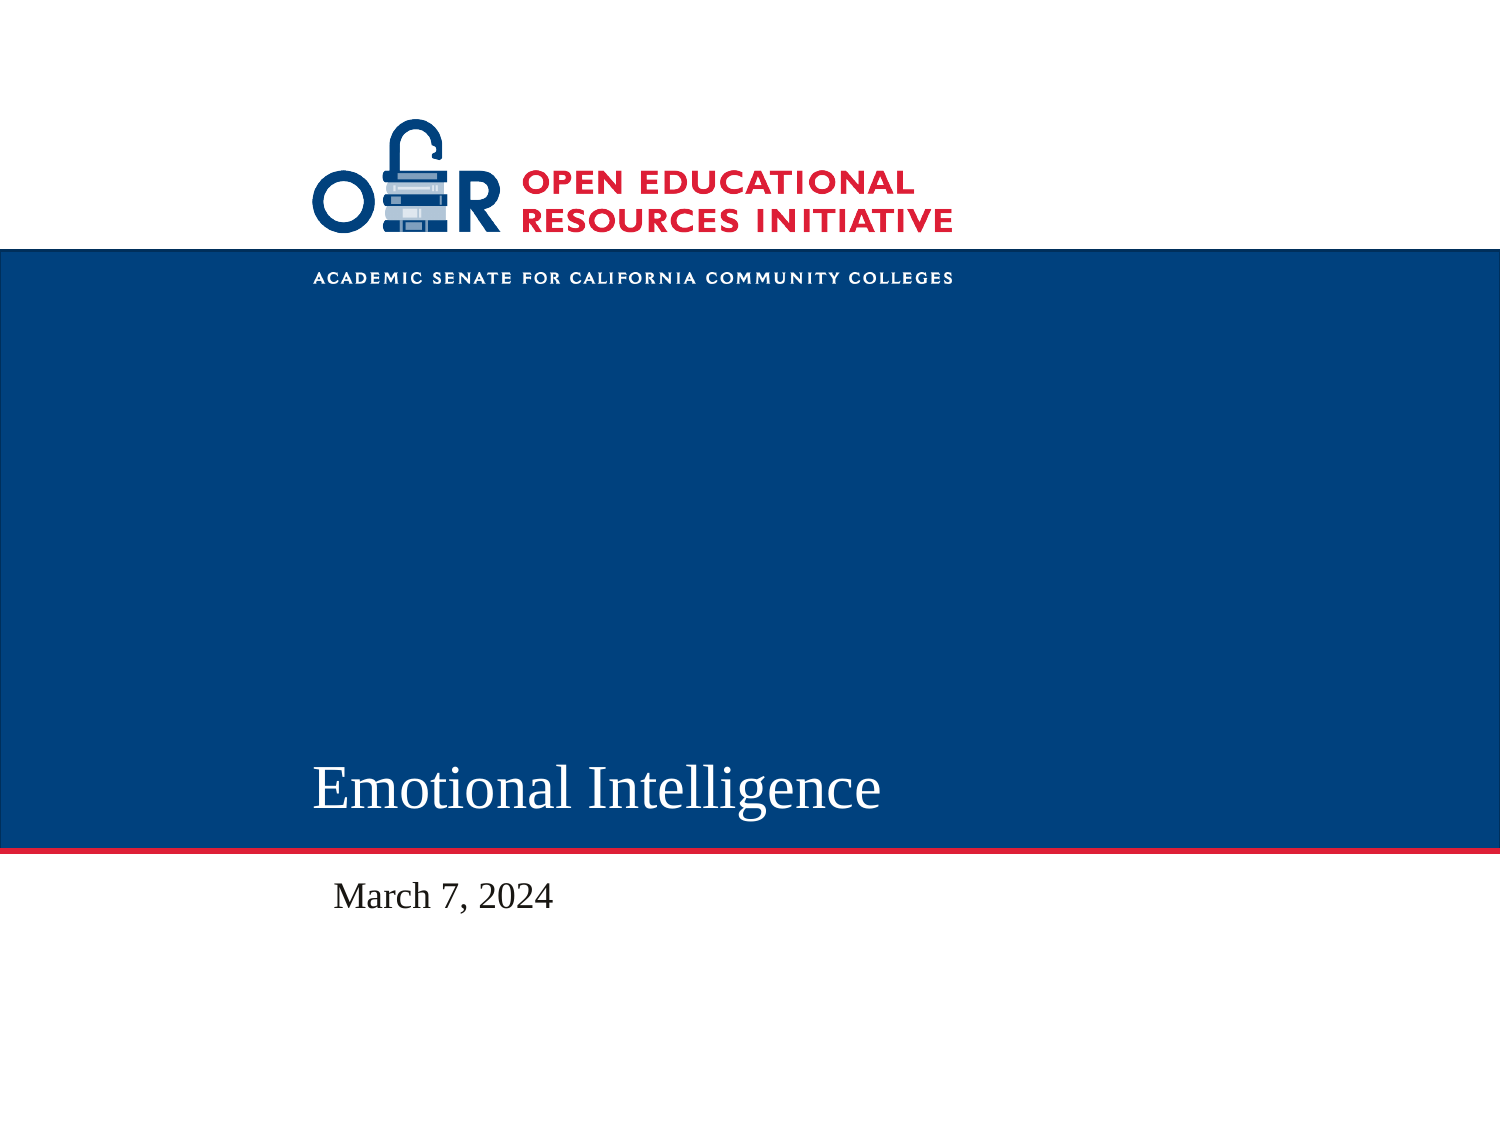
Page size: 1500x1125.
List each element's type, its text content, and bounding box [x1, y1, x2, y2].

subtitle March 7, 2024 [297, 851, 1361, 1012]
title Emotional Intelligence [297, 530, 1361, 821]
picture [278, 96, 994, 318]
